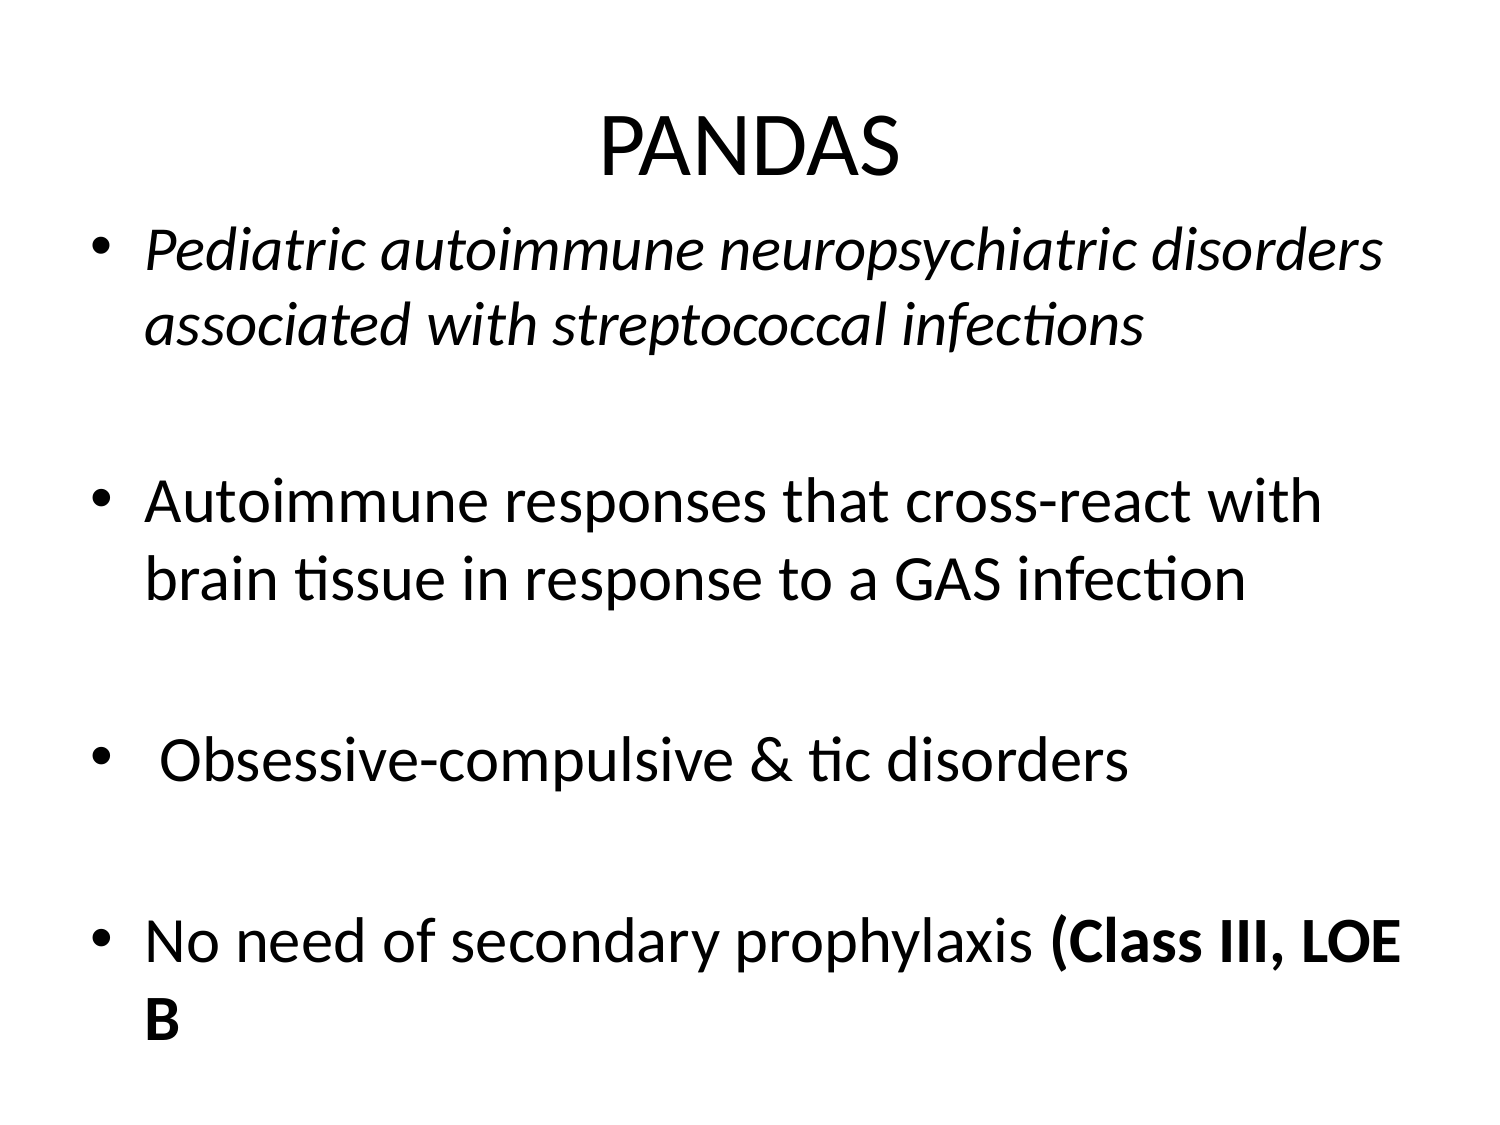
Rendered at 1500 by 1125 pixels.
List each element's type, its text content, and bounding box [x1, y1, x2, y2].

title PANDAS [75, 45, 1425, 200]
list Pediatric autoimmune neuropsychiatric disorders associated with streptococcal infections Autoimmune responses that cross-react with brain tissue in response to a GAS infection Obsessive-compulsive & tic disorders No need of secondary prophylaxis (Class III, LOE B [75, 200, 1425, 1125]
